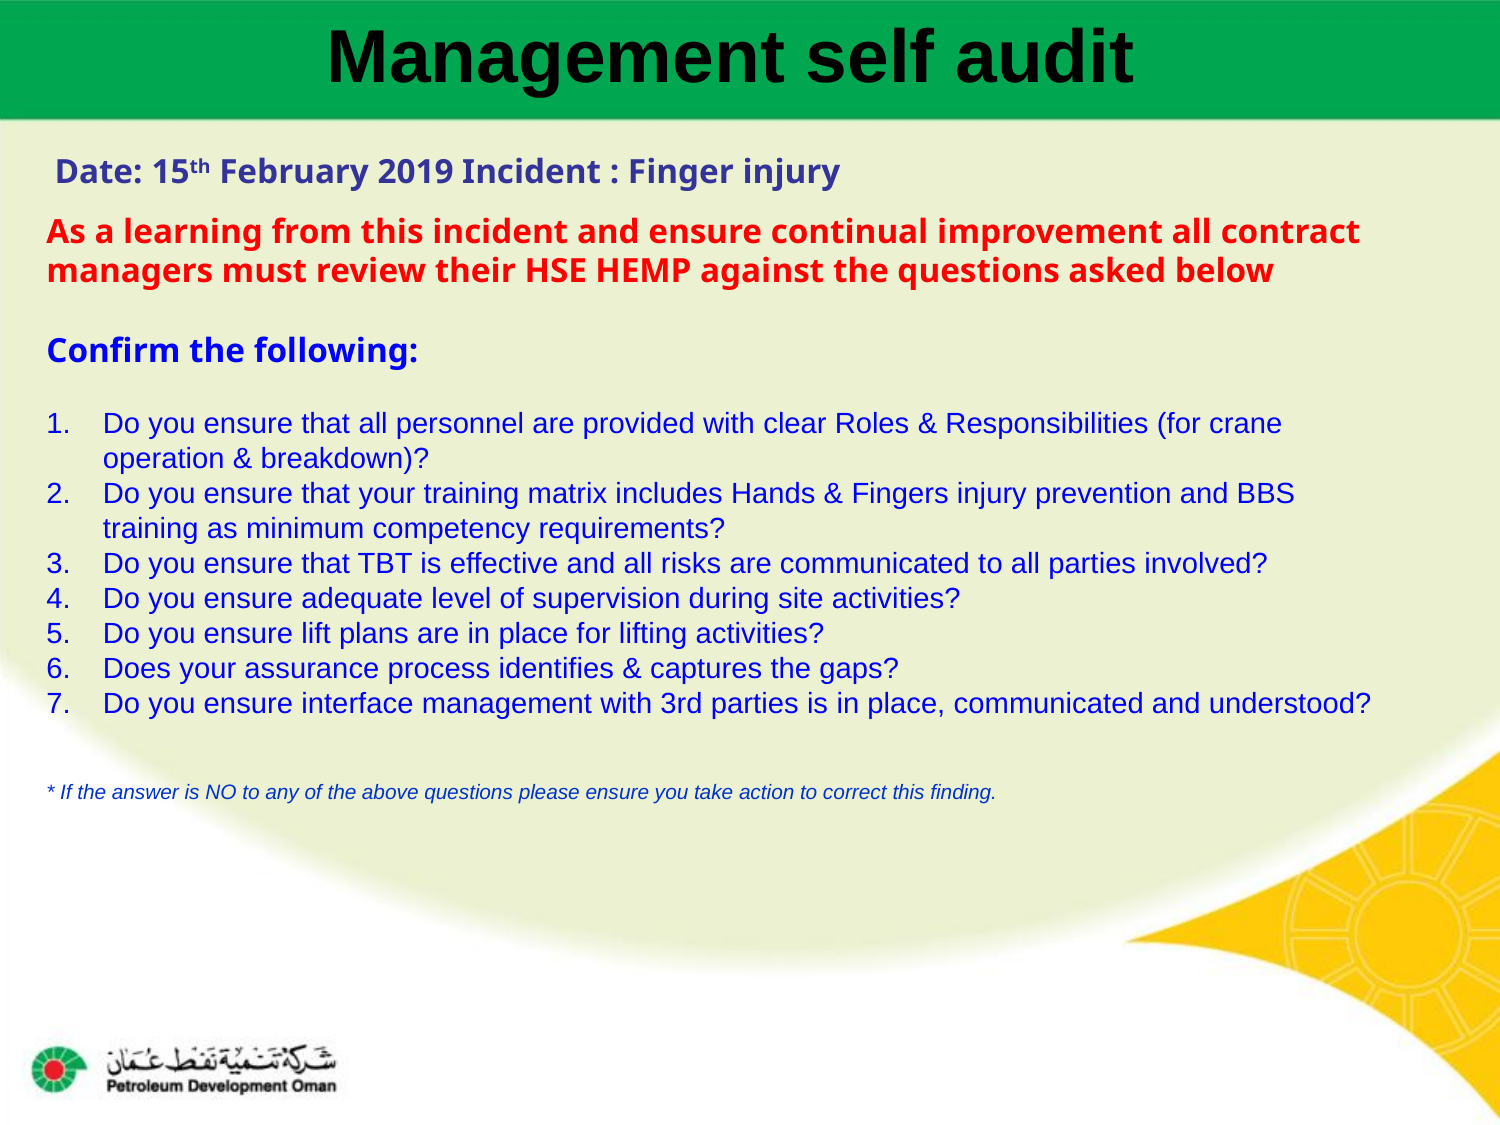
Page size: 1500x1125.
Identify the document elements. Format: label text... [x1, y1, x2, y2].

text_box As a learning from this incident and ensure continual improvement all contract managers must review their HSE HEMP against the questions asked below Confirm the following: Do you ensure that all personnel are provided with clear Roles & Responsibilities (for crane operation & breakdown)? Do you ensure that your training matrix includes Hands & Fingers injury prevention and BBS training as minimum competency requirements? Do you ensure that TBT is effective and all risks are communicated to all parties involved? Do you ensure adequate level of supervision during site activities? Do you ensure lift plans are in place for lifting activities? Does your assurance process identifies & captures the gaps? Do you ensure interface management with 3rd parties is in place, communicated and understood? * If the answer is NO to any of the above questions please ensure you take action to correct this finding. [31, 187, 1402, 882]
text_box Date: 15th February 2019 Incident : Finger injury [39, 143, 894, 198]
picture [0, 0, 1500, 1125]
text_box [1, 0, 1466, 126]
